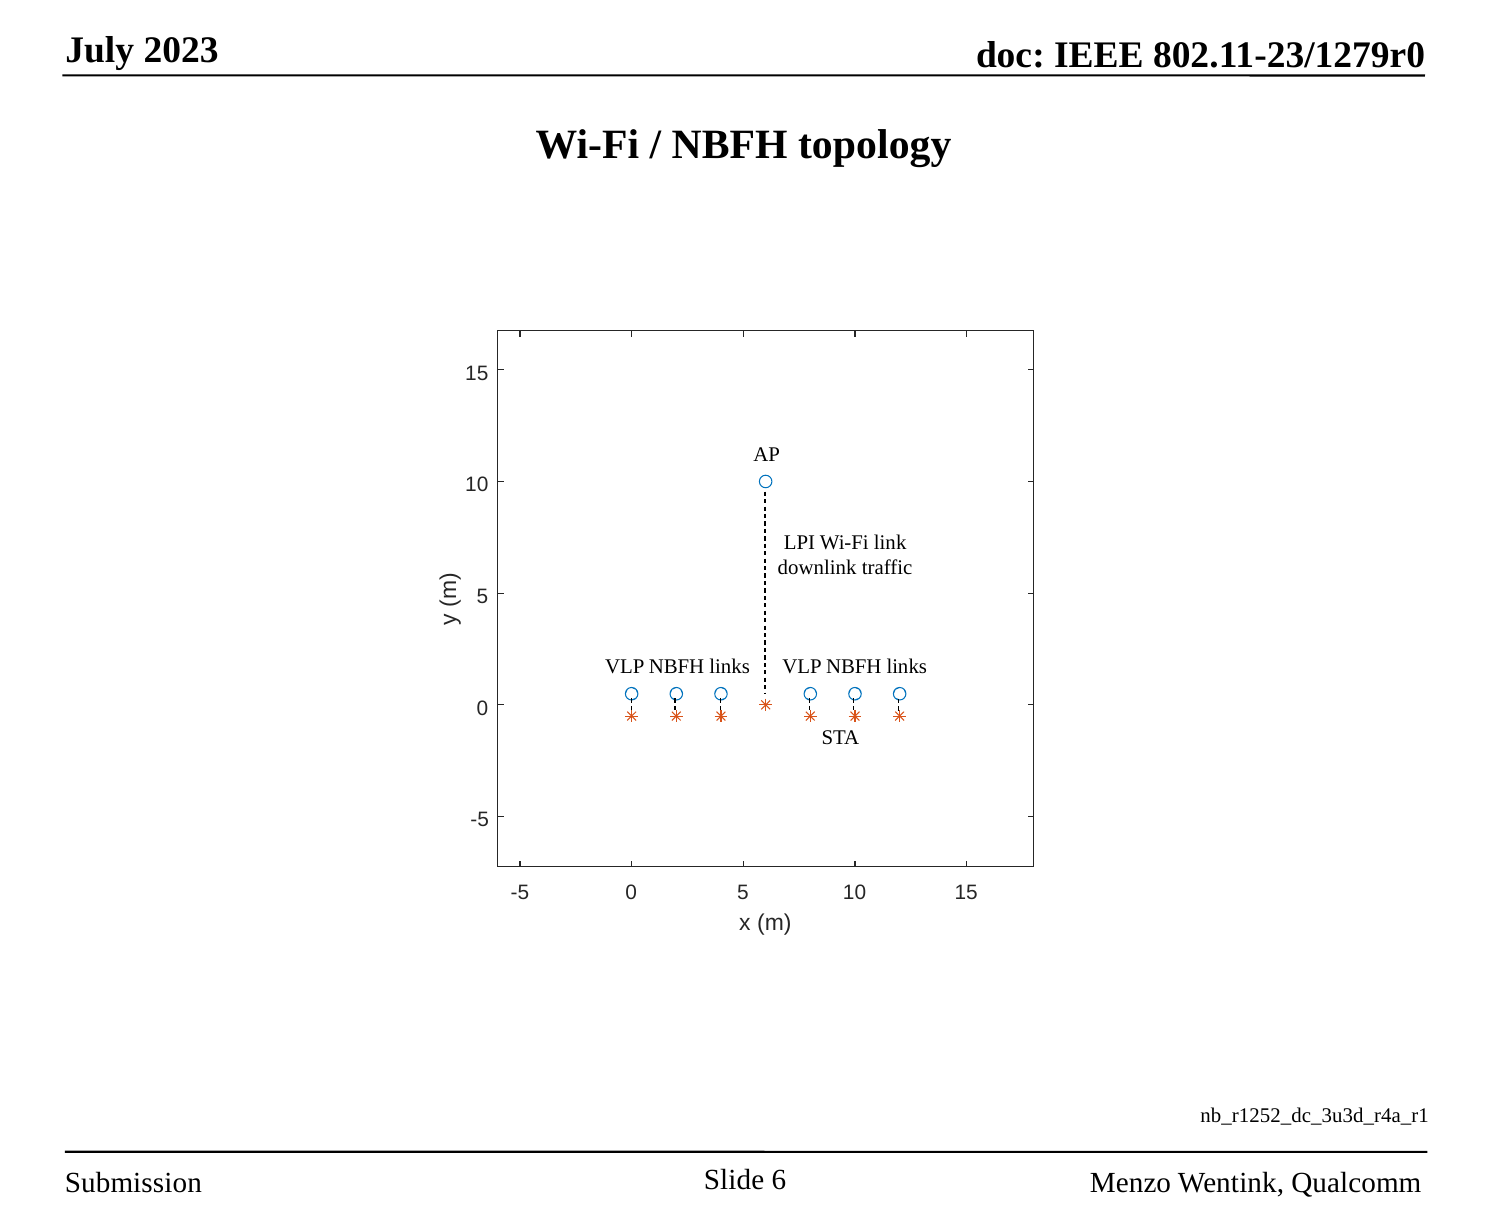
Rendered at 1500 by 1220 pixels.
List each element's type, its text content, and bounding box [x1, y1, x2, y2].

slide_number Slide 6 [693, 1160, 797, 1196]
text_box nb_r1252_dc_3u3d_r4a_r1 [1185, 1094, 1444, 1134]
title Wi-Fi / NBFH topology [62, 78, 1426, 207]
picture [312, 281, 1188, 939]
